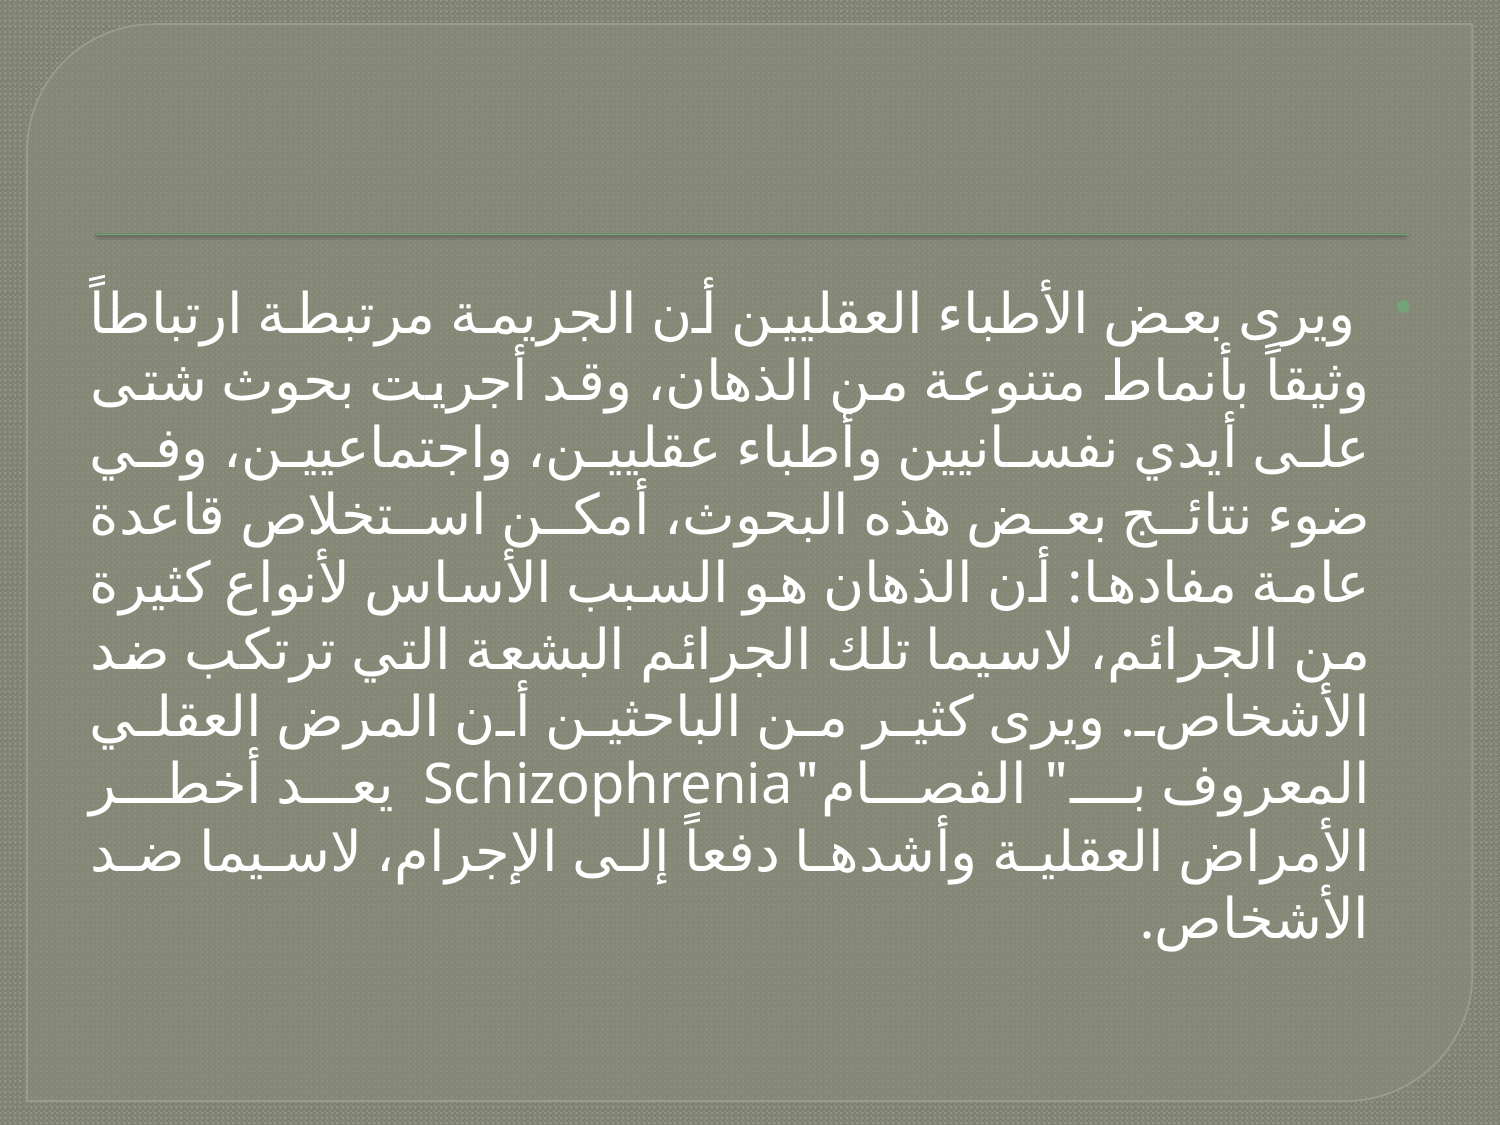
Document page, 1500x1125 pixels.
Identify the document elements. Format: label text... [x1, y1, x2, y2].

list ويرى بعض الأطباء العقليين أن الجريمة مرتبطة ارتباطاً وثيقاً بأنماط متنوعة من الذهان، وقد أجريت بحوث شتى على أيدي نفسانيين وأطباء عقليين، واجتماعيين، وفي ضوء نتائج بعض هذه البحوث، أمكن استخلاص قاعدة عامة مفادها: أن الذهان هو السبب الأساس لأنواع كثيرة من الجرائم، لاسيما تلك الجرائم البشعة التي ترتكب ضد الأشخاص. ويرى كثير من الباحثين أن المرض العقلي المعروف بـ" الفصام"Schizophrenia يعد أخطر الأمراض العقلية وأشدها دفعاً إلى الإجرام، لاسيما ضد الأشخاص. [75, 270, 1425, 1013]
